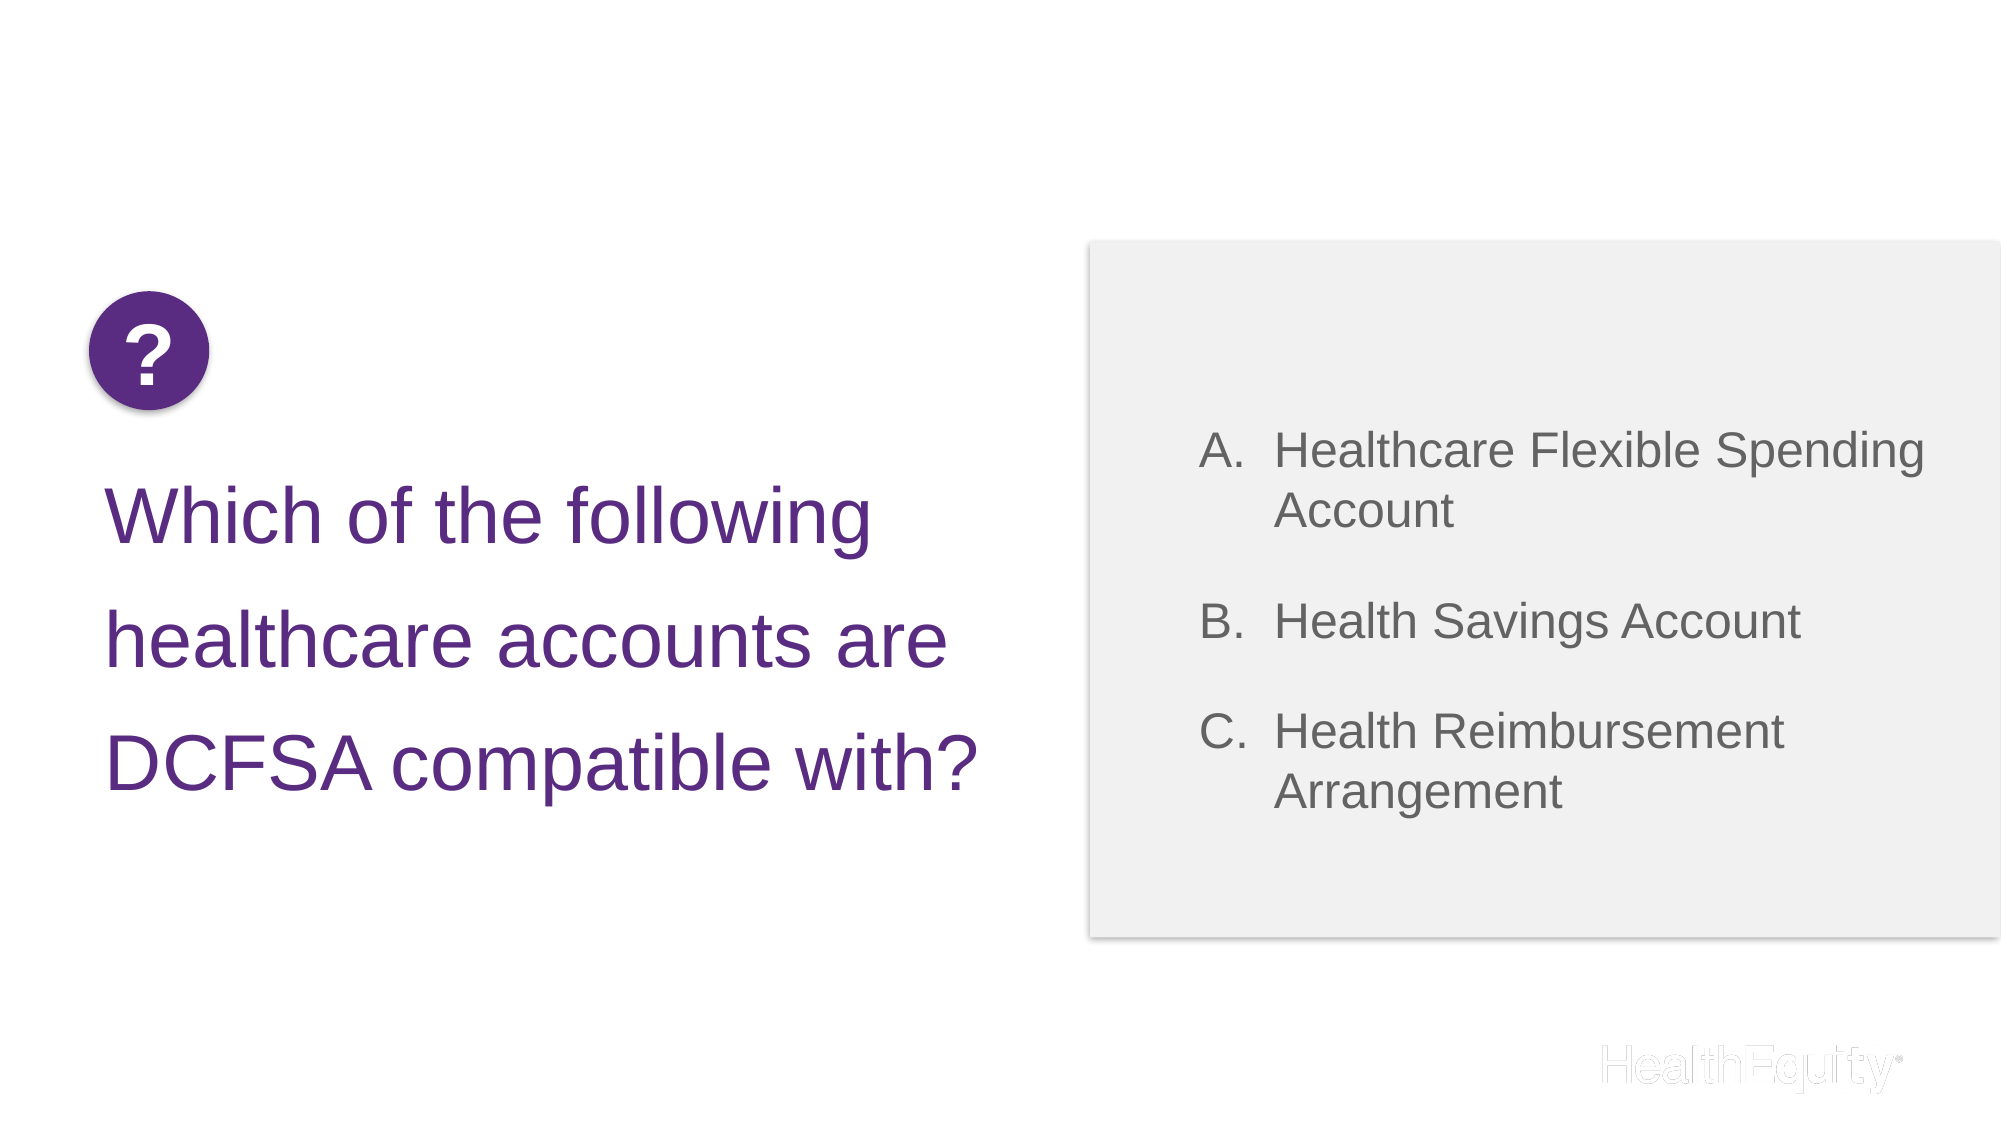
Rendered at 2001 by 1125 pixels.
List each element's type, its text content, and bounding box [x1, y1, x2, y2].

list Healthcare Flexible Spending Account Health Savings Account Health Reimbursement Arrangement [1183, 410, 1950, 836]
picture [1602, 1045, 1903, 1094]
title Which of the following healthcare accounts are DCFSA compatible with? [89, 420, 1000, 810]
text_box ? [88, 290, 210, 411]
